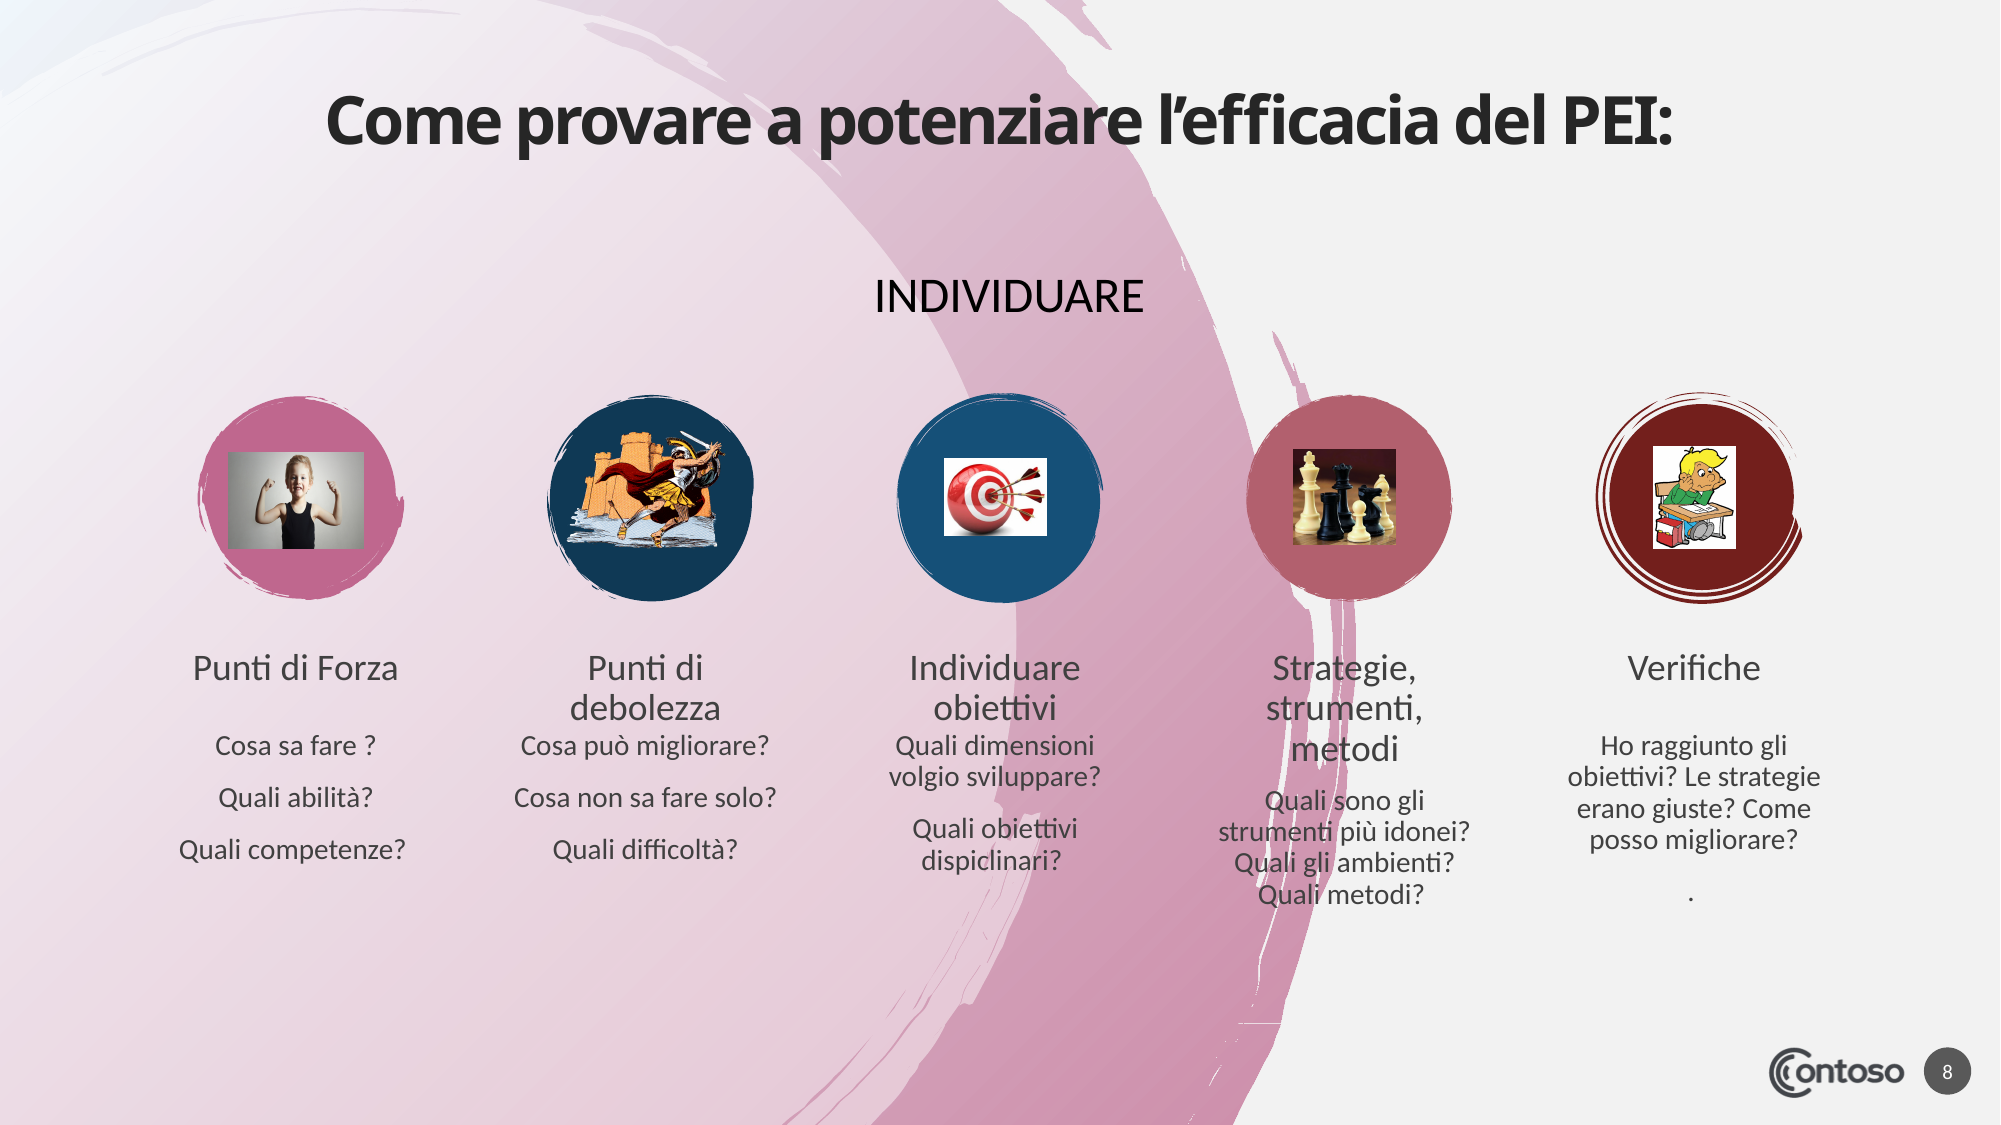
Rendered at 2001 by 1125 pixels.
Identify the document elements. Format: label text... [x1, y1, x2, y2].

picture [1653, 446, 1736, 549]
picture [566, 430, 726, 549]
slide_number 8 [1923, 1047, 1972, 1095]
list Quali dimensioni volgio sviluppare? Quali obiettivi dispiclinari? [862, 730, 1129, 892]
list Verifiche [1561, 648, 1828, 708]
text_box INDIVIDUARE [270, 254, 1760, 330]
list Cosa può migliorare? Cosa non sa fare solo? Quali difficoltà? [512, 730, 779, 892]
picture [1293, 449, 1396, 545]
list Ho raggiunto gli obiettivi? Le strategie erano giuste? Come posso migliorare? . [1561, 730, 1828, 853]
list Punti di Forza [163, 648, 429, 708]
picture [228, 452, 364, 549]
list Individuare obiettivi [862, 648, 1129, 730]
title Come provare a potenziare l’efficacia del PEI: [70, 70, 1930, 175]
list Punti di debolezza [512, 648, 779, 730]
list Quali sono gli strumenti più idonei? Quali gli ambienti? Quali metodi? [1211, 784, 1478, 904]
list Strategie, strumenti, metodi [1211, 648, 1478, 756]
picture [944, 458, 1047, 536]
list Cosa sa fare ? Quali abilità? Quali competenze? [163, 730, 429, 892]
